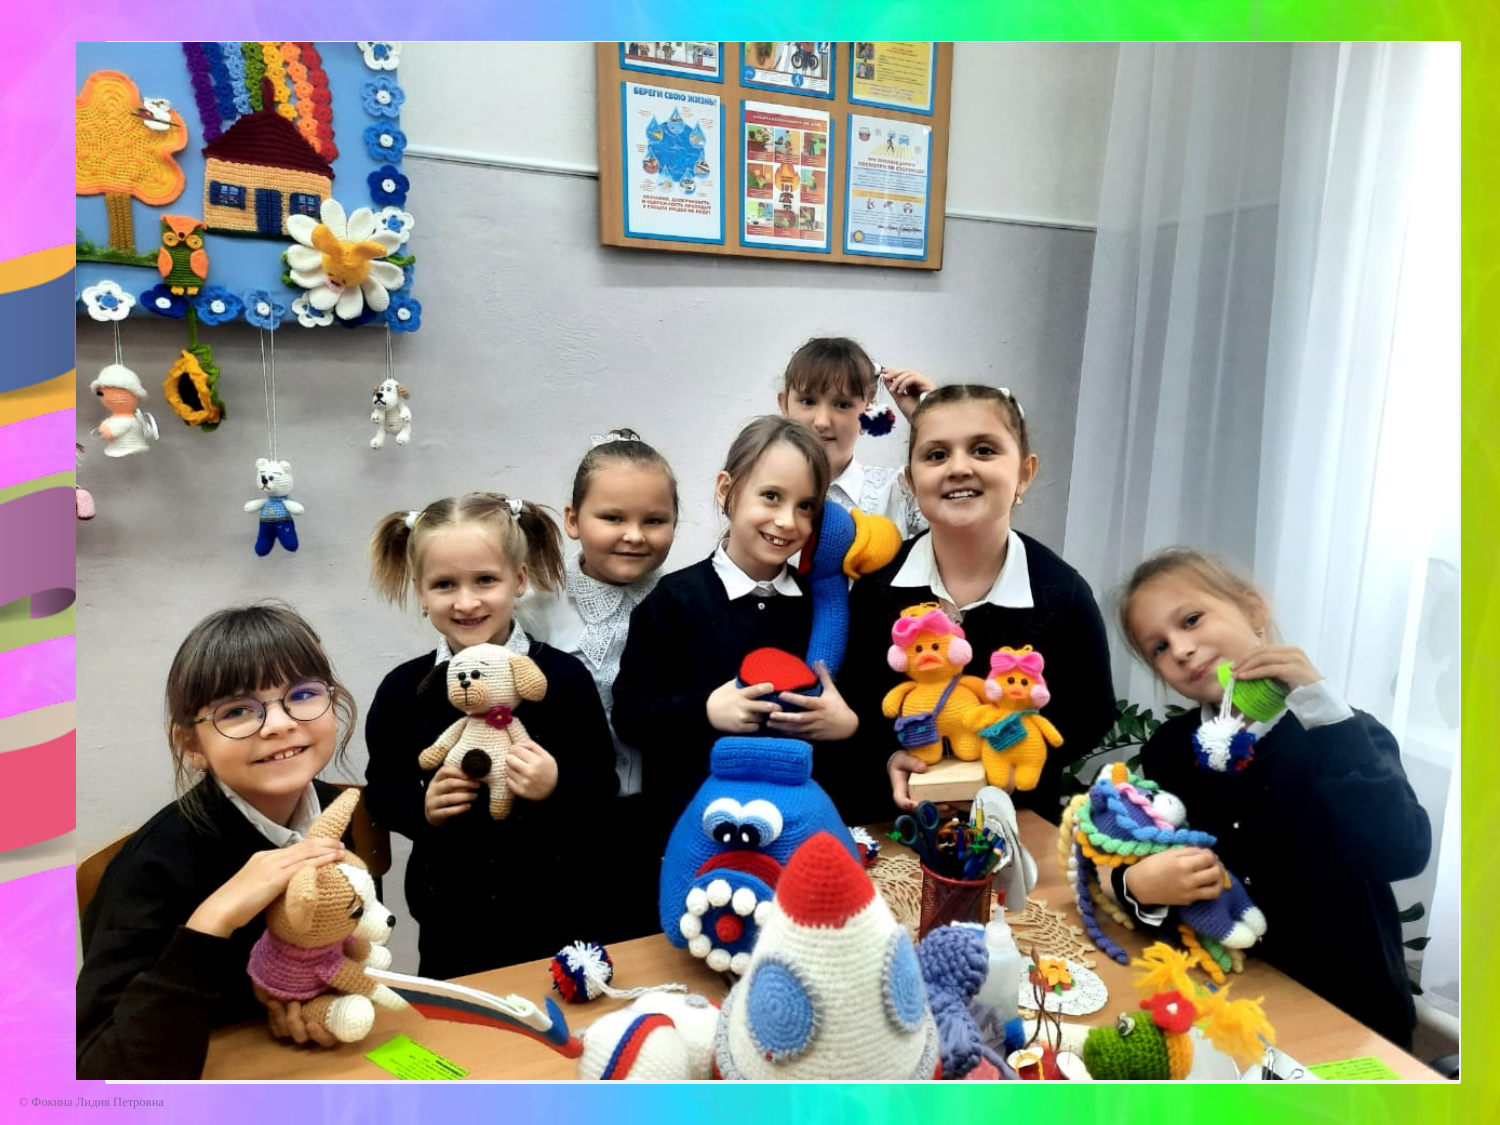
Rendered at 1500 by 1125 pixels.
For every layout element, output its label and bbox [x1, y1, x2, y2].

list [76, 42, 1459, 1080]
picture [0, 0, 1500, 1125]
